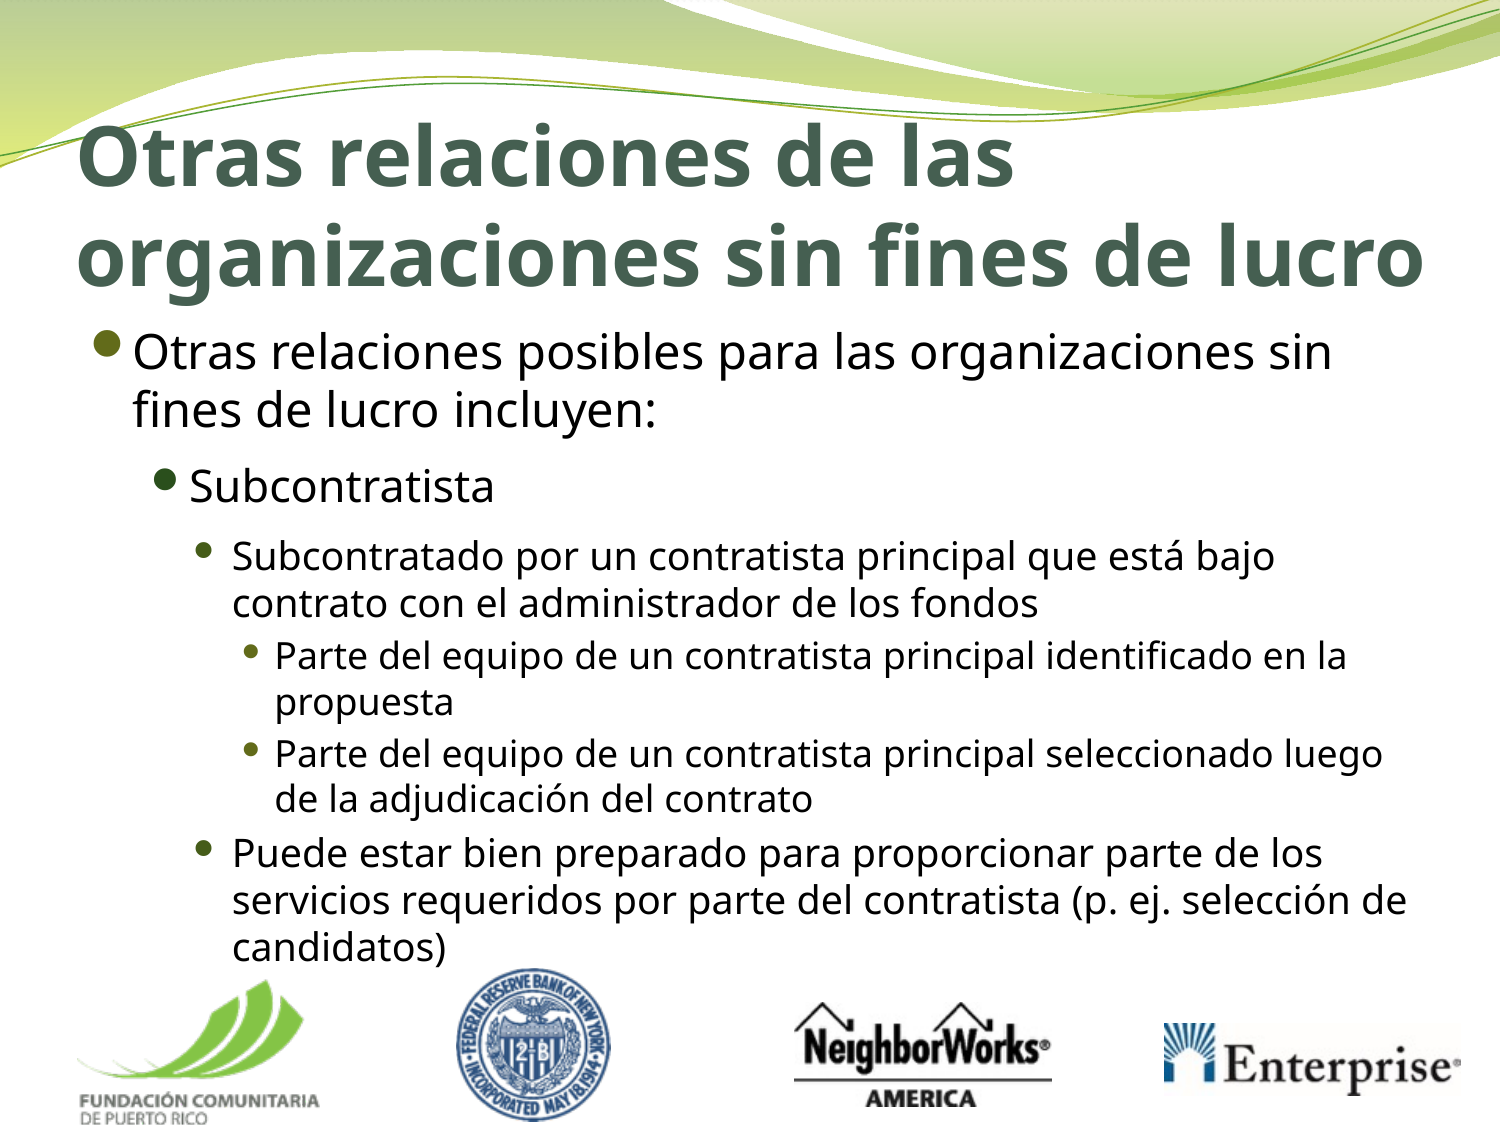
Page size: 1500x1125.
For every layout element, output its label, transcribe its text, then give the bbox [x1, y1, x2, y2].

picture [1164, 1023, 1461, 1096]
title Otras relaciones de las organizaciones sin fines de lucro [75, 115, 1468, 303]
picture [77, 980, 323, 1125]
list Otras relaciones posibles para las organizaciones sin fines de lucro incluyen: Subcontratista Subcontratado por un contratista principal que está bajo contrato con el administrador de los fondos Parte del equipo de un contratista principal identificado en la propuesta Parte del equipo de un contratista principal seleccionado luego de la adjudicación del contrato Puede estar bien preparado para proporcionar parte de los servicios requeridos por parte del contratista (p. ej. selección de candidatos) [75, 312, 1425, 980]
picture [794, 1002, 1052, 1107]
picture [456, 980, 611, 1122]
